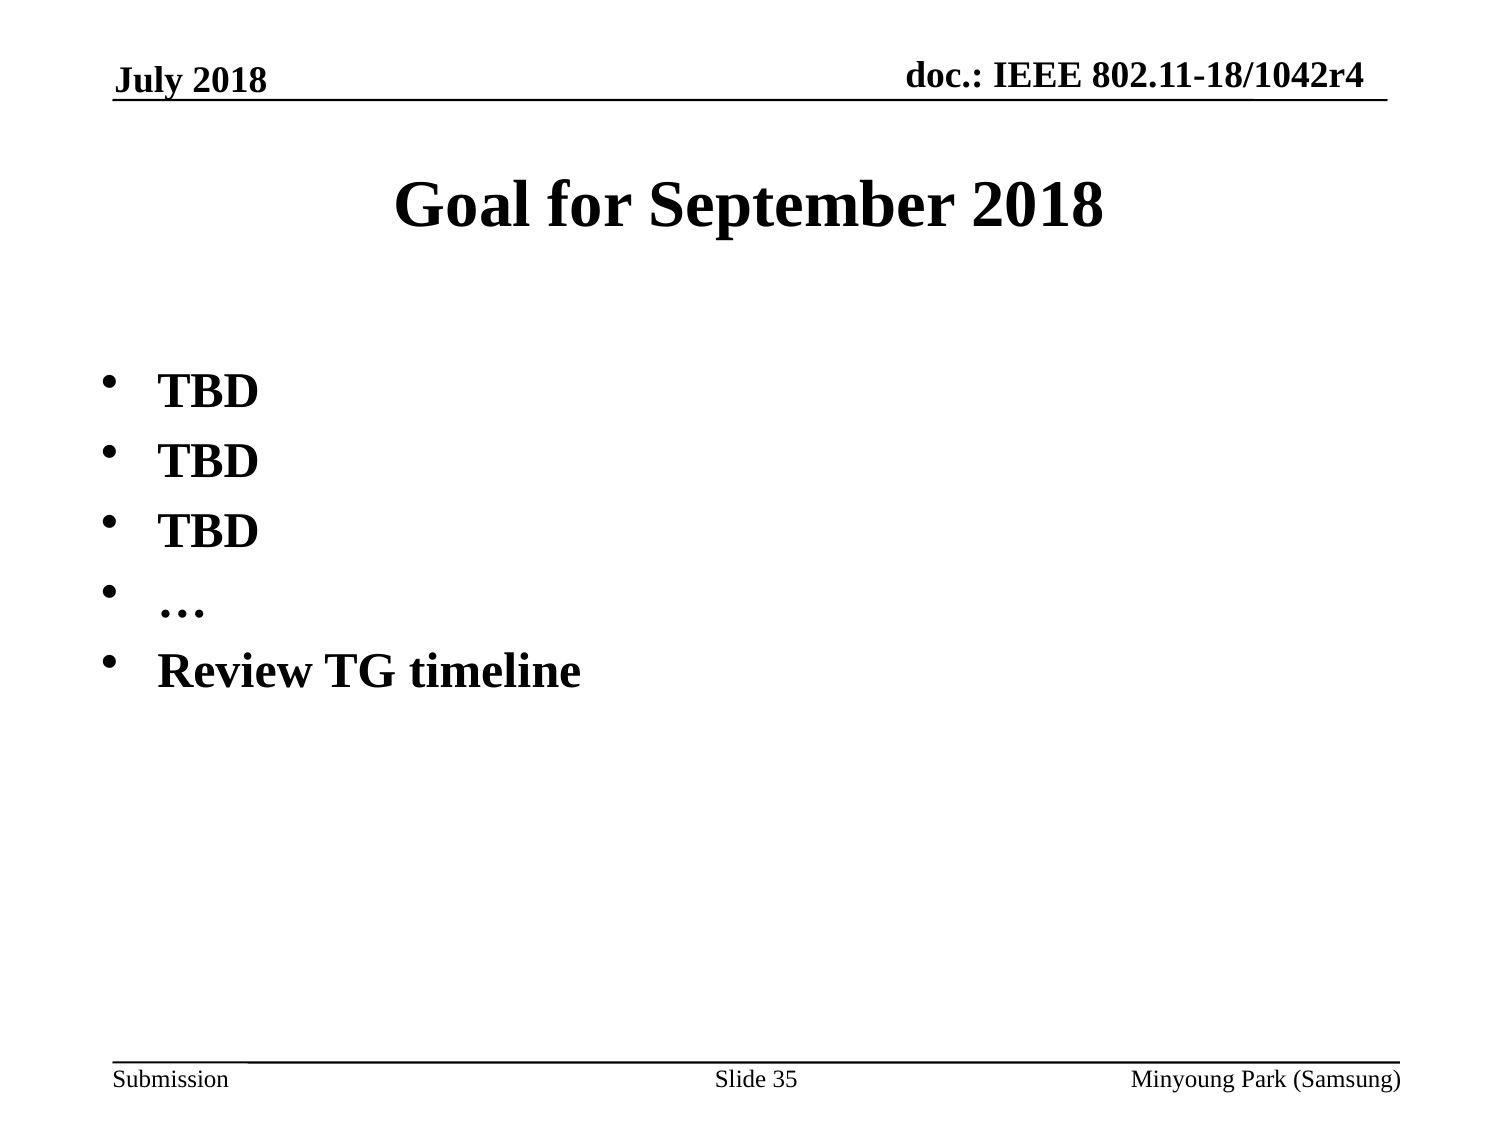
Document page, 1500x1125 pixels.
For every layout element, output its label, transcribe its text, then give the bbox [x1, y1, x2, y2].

title Goal for September 2018 [112, 112, 1388, 288]
footer Minyoung Park (Samsung) [949, 1061, 1402, 1093]
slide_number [114, 54, 335, 101]
slide_number Slide 35 [712, 1061, 800, 1093]
list TBD TBD TBD … Review TG timeline [85, 350, 1425, 1025]
